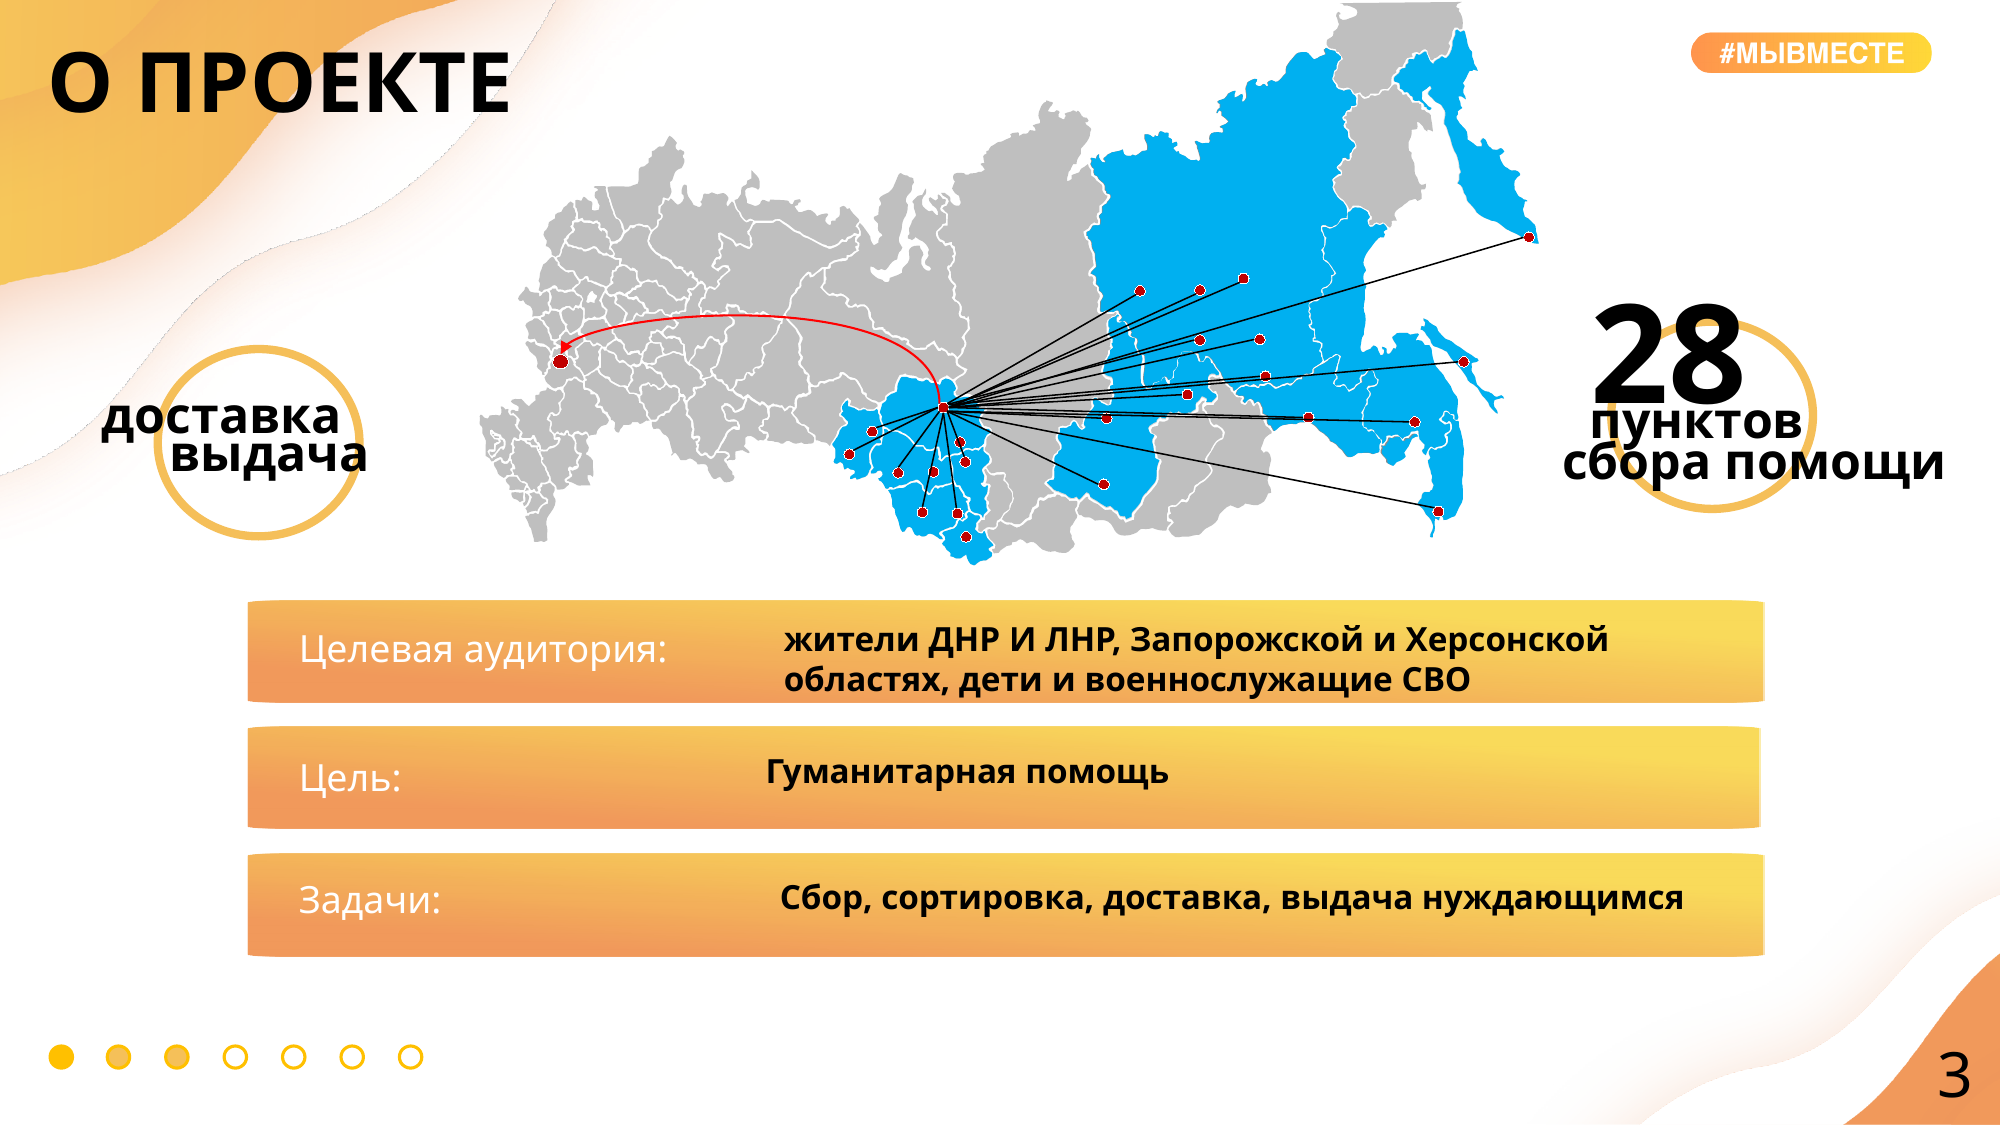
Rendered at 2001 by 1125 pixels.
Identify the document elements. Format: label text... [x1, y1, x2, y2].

picture [0, 0, 2000, 1125]
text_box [478, 1, 1539, 566]
text_box пунктов [1575, 381, 1833, 421]
text_box [1763, 332, 1809, 381]
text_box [922, 412, 939, 507]
text_box сбора помощи [1547, 421, 1963, 497]
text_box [725, 189, 776, 569]
text_box [0, 586, 1437, 1093]
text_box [948, 237, 1524, 408]
text_box 28 [1575, 258, 1763, 381]
picture [1691, 32, 1932, 73]
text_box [49, 1045, 423, 1069]
text_box [1658, 497, 1766, 512]
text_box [898, 410, 940, 468]
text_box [946, 414, 1435, 509]
text_box [1199, 0, 2000, 706]
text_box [852, 407, 939, 451]
